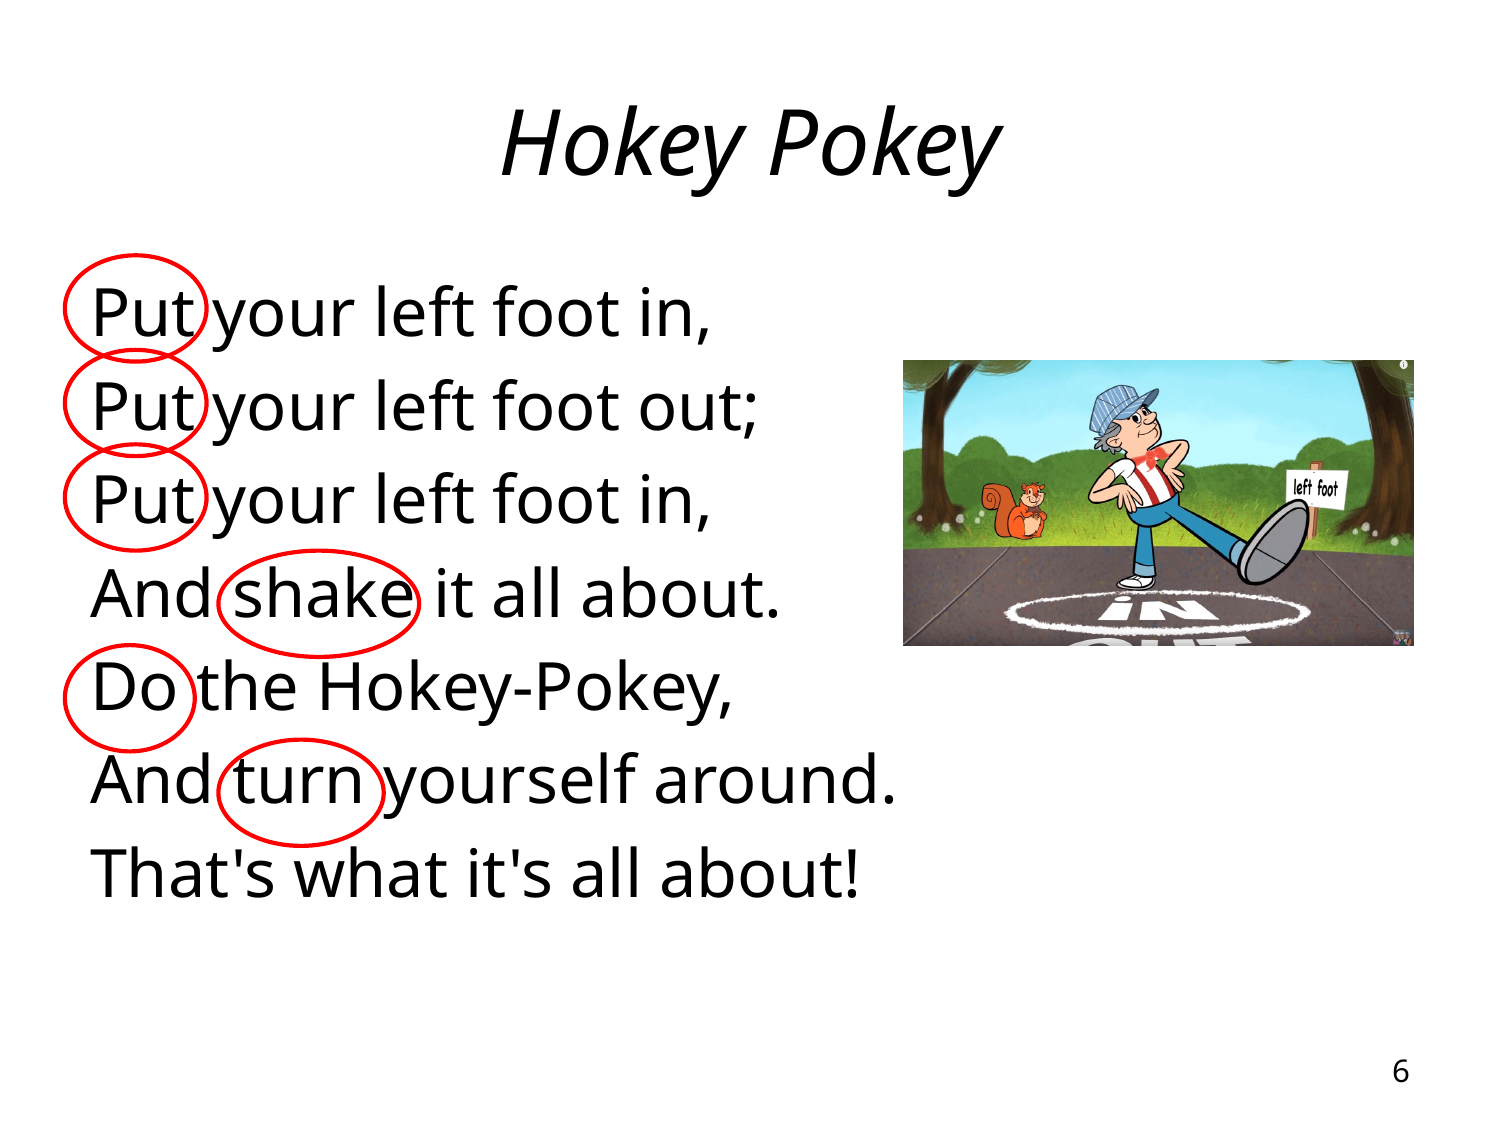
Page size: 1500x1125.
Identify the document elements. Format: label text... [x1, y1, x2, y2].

text_box [62, 347, 209, 450]
slide_number 6 [1074, 1042, 1425, 1103]
text_box [62, 442, 209, 553]
text_box [62, 253, 209, 356]
title Hokey Pokey [75, 45, 1425, 233]
list Put your left foot in, Put your left foot out; Put your left foot in, And shake it all about. Do the Hokey-Pokey, And turn yourself around. That's what it's all about! [75, 262, 1471, 1005]
picture [903, 359, 1414, 646]
text_box [216, 548, 422, 660]
text_box [216, 737, 386, 849]
text_box [62, 643, 197, 754]
